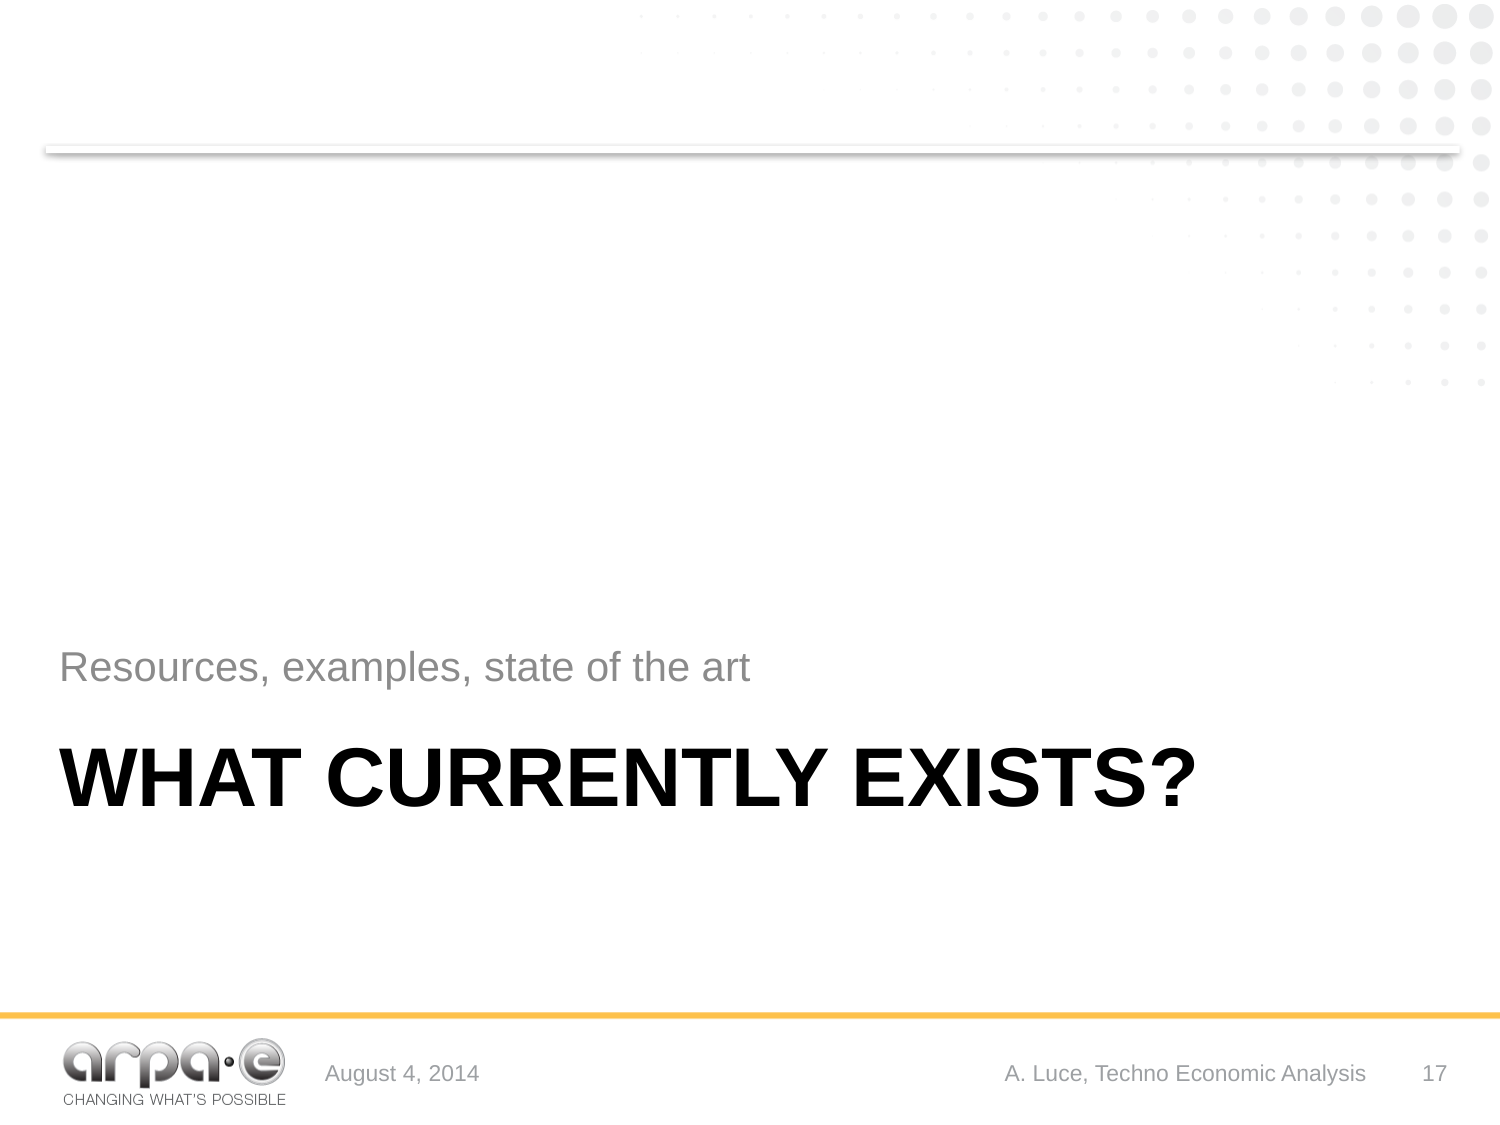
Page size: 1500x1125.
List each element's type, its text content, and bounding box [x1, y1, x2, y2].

slide_number 17 [1379, 1042, 1448, 1103]
picture [0, 998, 1500, 1113]
picture [0, 0, 1500, 416]
list Resources, examples, state of the art [59, 476, 1425, 691]
title What currently exists? [59, 722, 1425, 947]
footer A. Luce, Techno Economic Analysis [624, 1042, 1367, 1103]
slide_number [324, 1042, 612, 1103]
